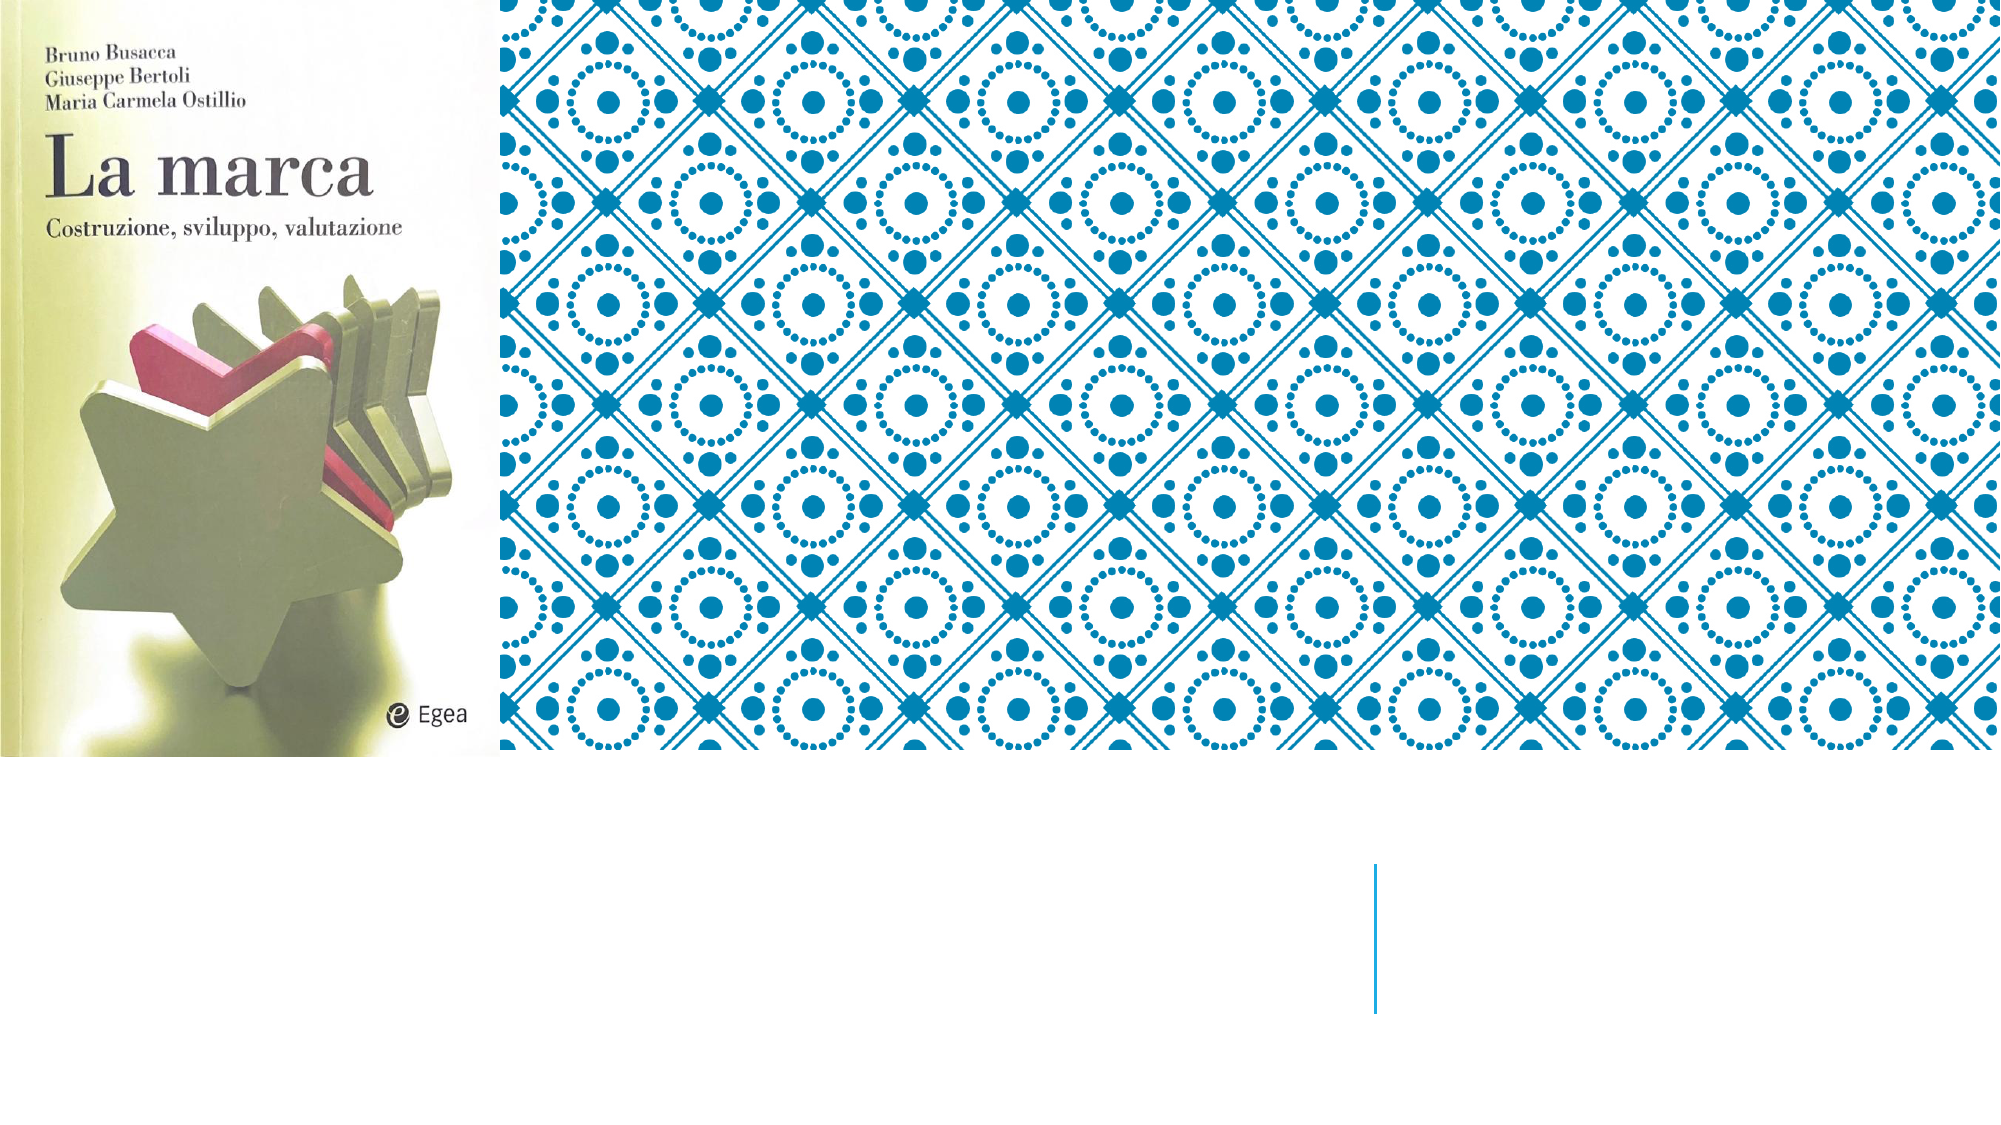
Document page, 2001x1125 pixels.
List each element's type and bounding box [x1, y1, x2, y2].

picture [0, 0, 500, 758]
